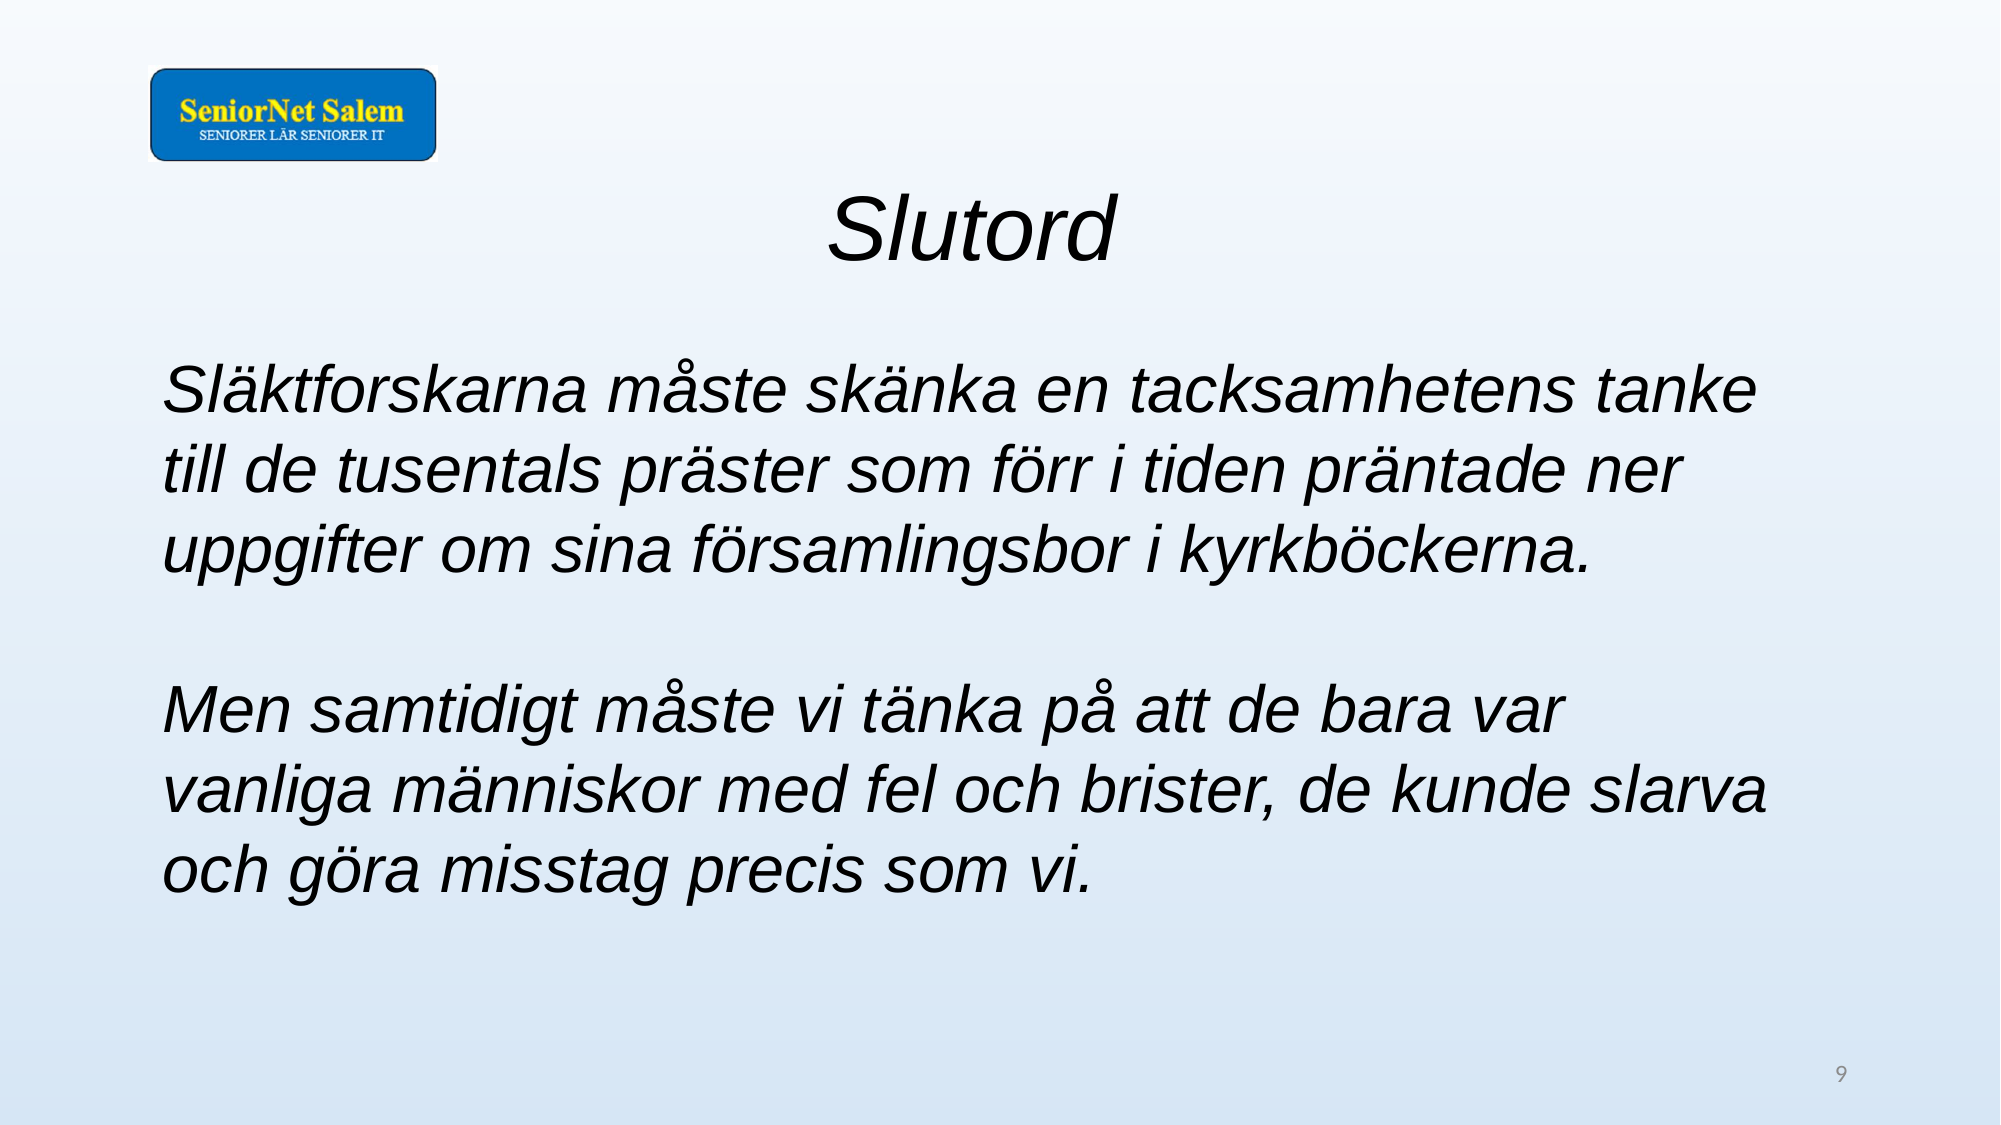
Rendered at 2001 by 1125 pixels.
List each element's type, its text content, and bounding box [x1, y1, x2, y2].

slide_number 9 [1412, 1042, 1863, 1103]
text_box Slutord [709, 161, 1235, 287]
picture [147, 65, 438, 162]
text_box Släktforskarna måste skänka en tacksamhetens tanke till de tusentals präster som förr i tiden präntade ner uppgifter om sina församlingsbor i kyrkböckerna. Men samtidigt måste vi tänka på att de bara var vanliga människor med fel och brister, de kunde slarva och göra misstag precis som vi. [148, 338, 1797, 914]
